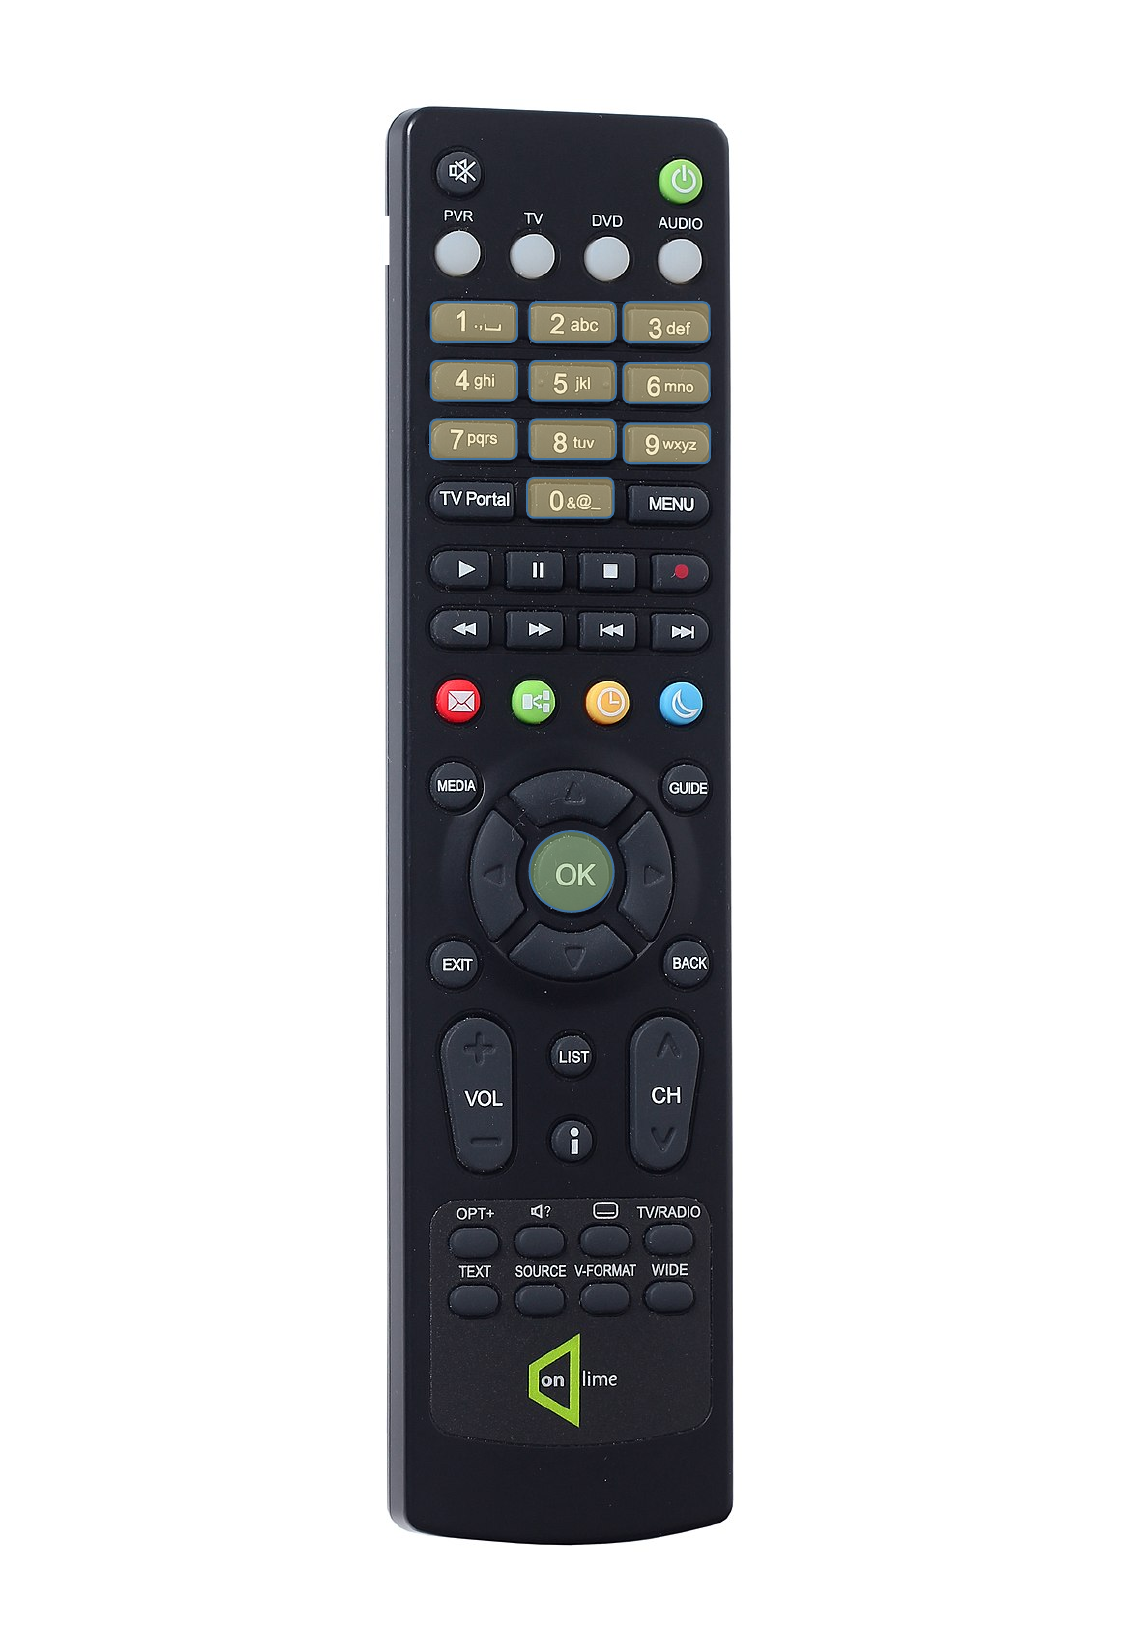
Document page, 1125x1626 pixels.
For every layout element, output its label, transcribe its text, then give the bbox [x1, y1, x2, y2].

title OK faux 1 [77, 86, 1048, 401]
picture [370, 99, 747, 1553]
